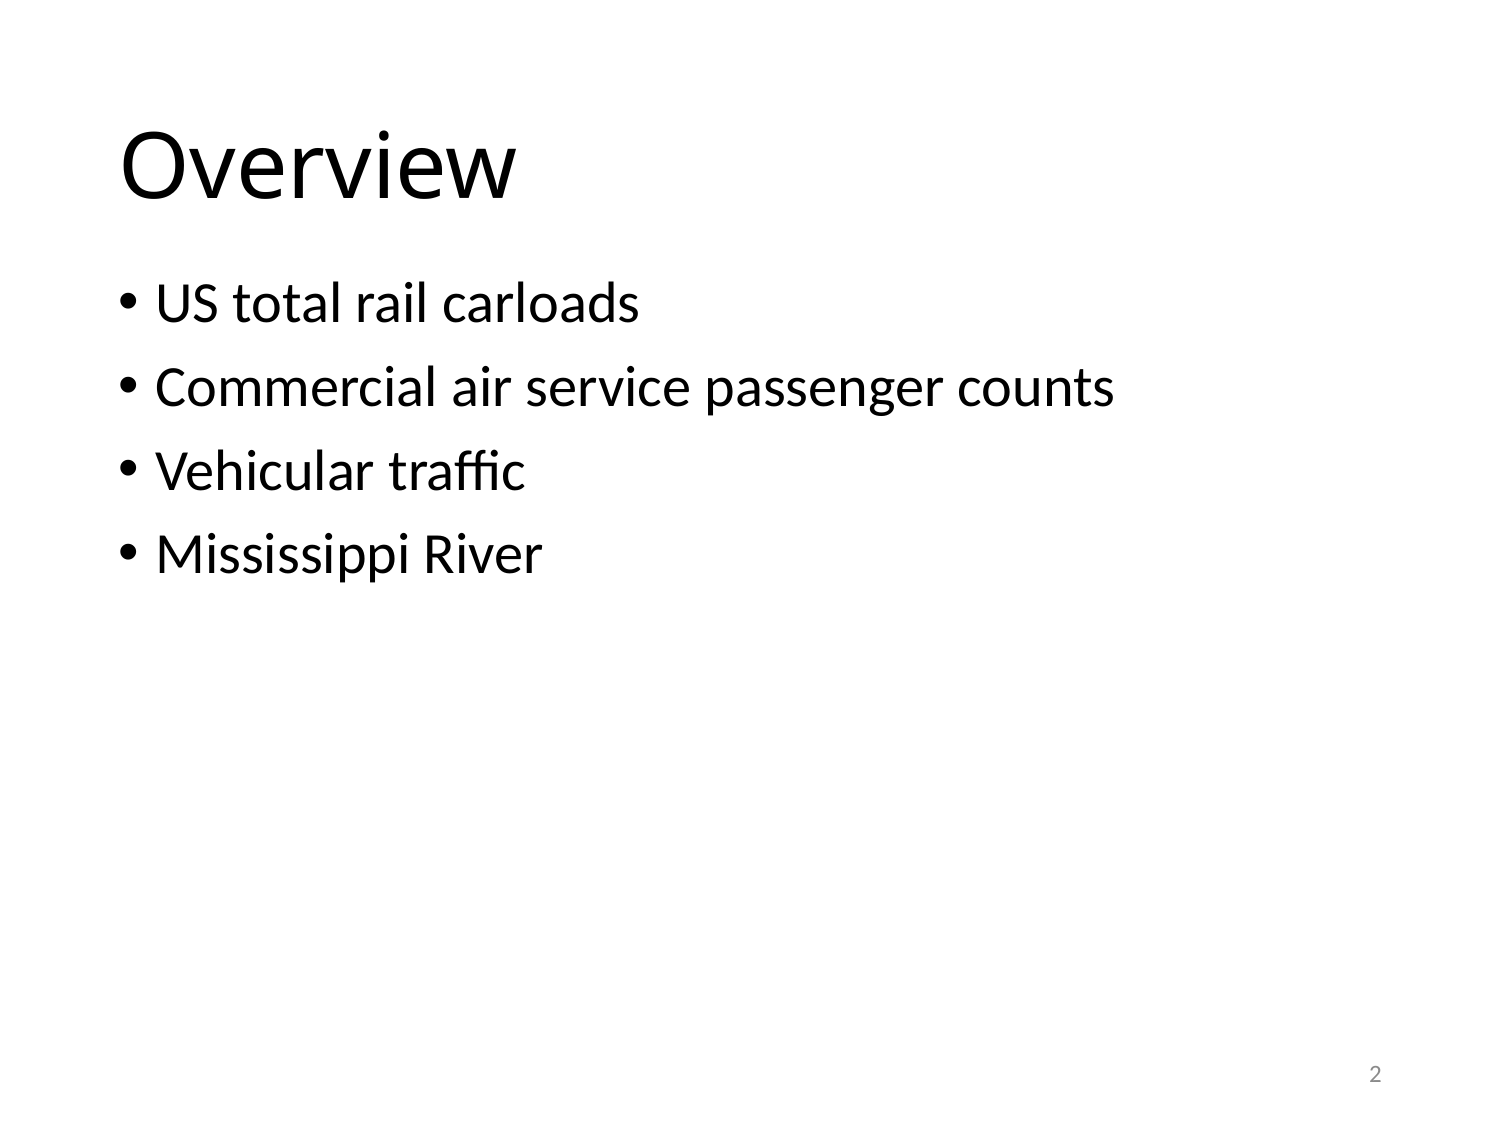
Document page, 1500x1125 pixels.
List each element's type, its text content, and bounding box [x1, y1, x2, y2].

title Overview [103, 59, 1397, 265]
slide_number 2 [1059, 1042, 1397, 1103]
list US total rail carloads Commercial air service passenger counts Vehicular traffic Mississippi River [103, 265, 1397, 979]
